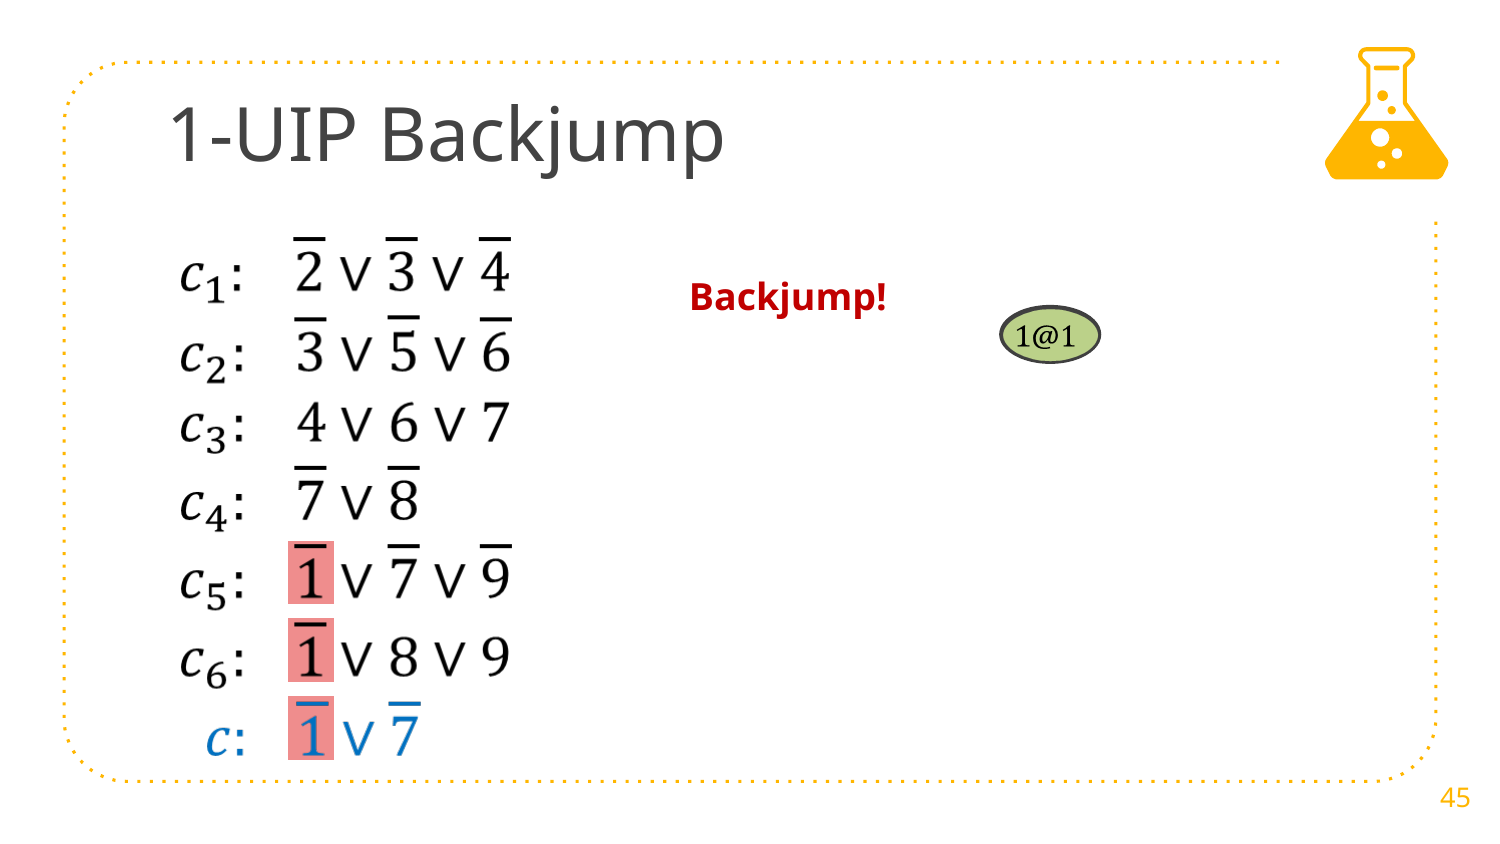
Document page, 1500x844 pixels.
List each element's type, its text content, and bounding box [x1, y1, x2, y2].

text_box Backjump! [673, 265, 903, 326]
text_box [1324, 46, 1449, 180]
picture [288, 696, 334, 760]
slide_number ‹#› [1411, 753, 1500, 844]
picture [288, 541, 334, 604]
title 1-UIP Backjump [151, 71, 1303, 212]
picture [288, 618, 334, 682]
text_box [999, 305, 1101, 364]
text_box [163, 218, 543, 781]
